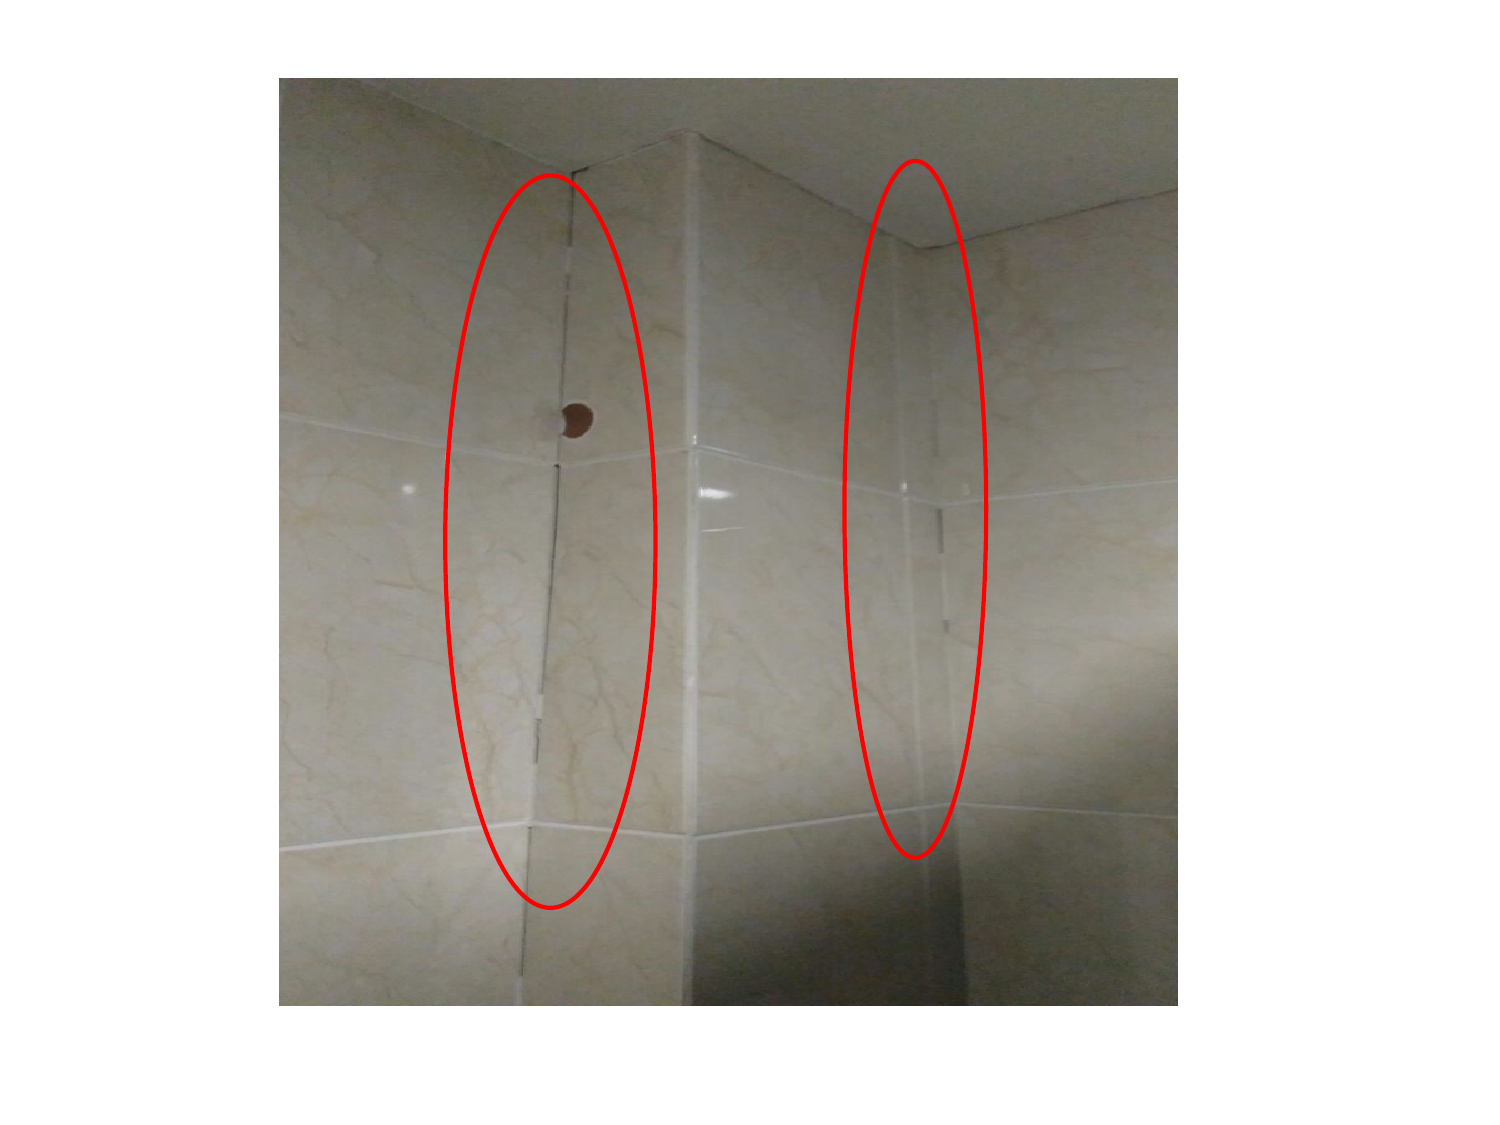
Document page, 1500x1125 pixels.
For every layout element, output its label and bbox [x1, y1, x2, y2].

picture [279, 77, 1178, 1006]
